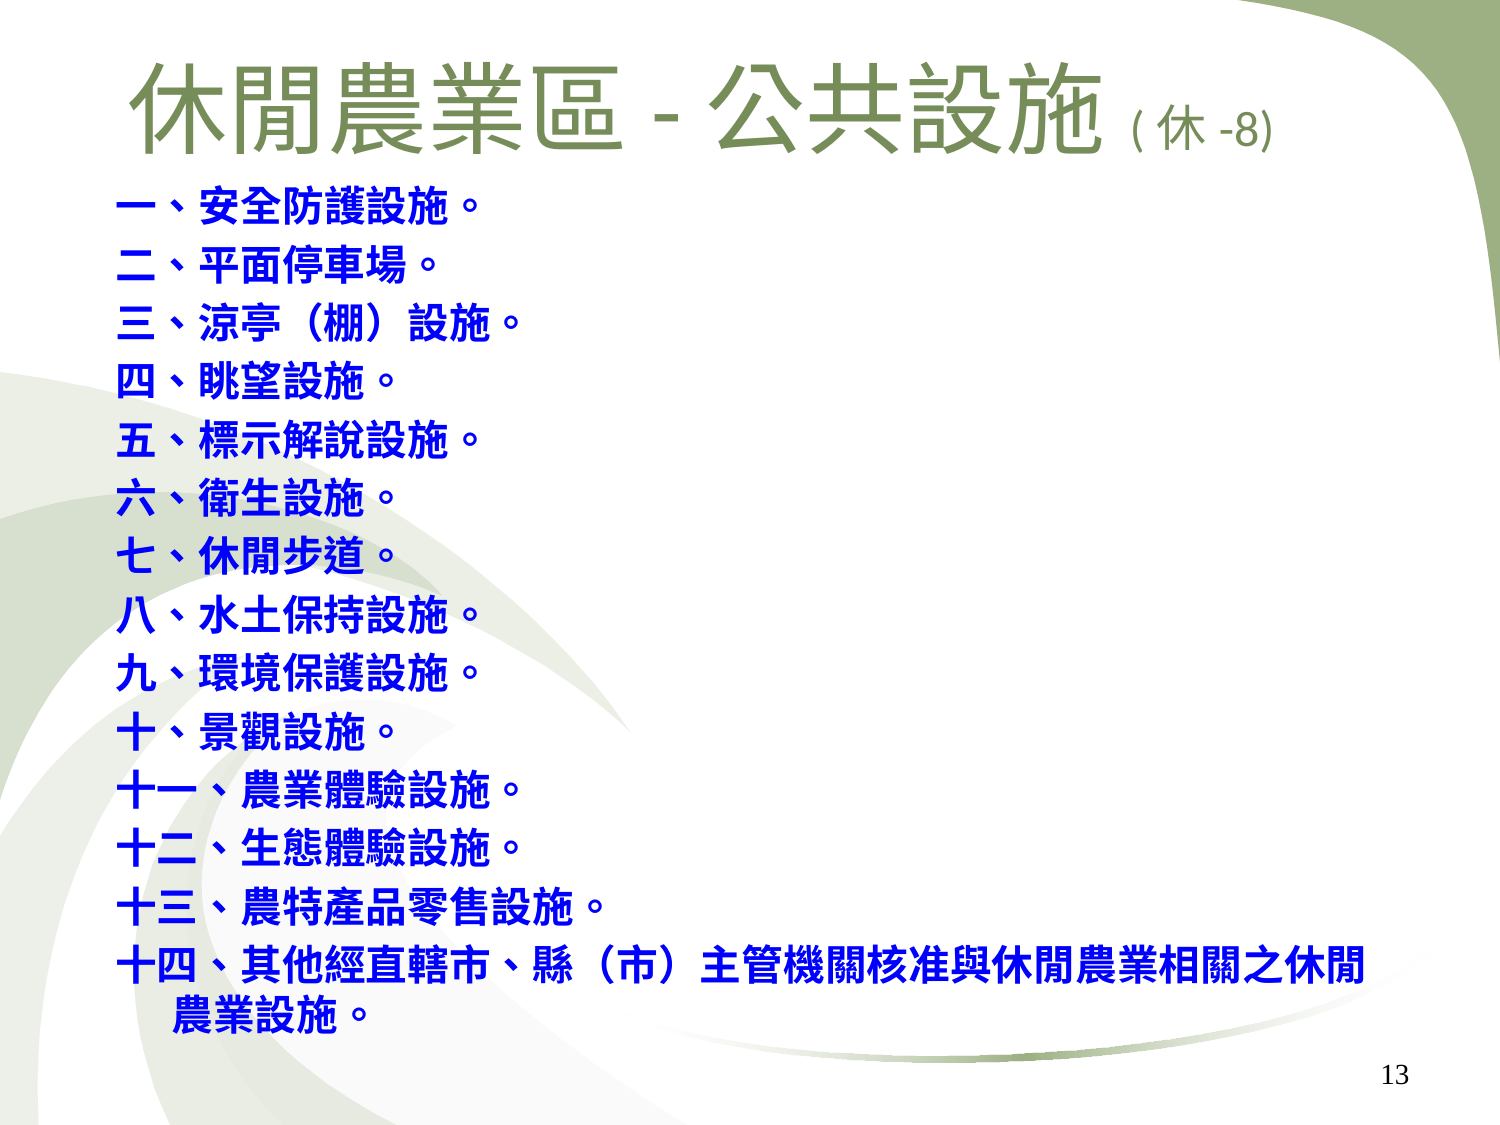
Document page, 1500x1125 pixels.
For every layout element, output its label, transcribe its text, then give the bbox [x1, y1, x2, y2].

list 一、安全防護設施。 二、平面停車場。 三、涼亭（棚）設施。 四、眺望設施。 五、標示解說設施。 六、衛生設施。 七、休閒步道。 八、水土保持設施。 九、環境保護設施。 十、景觀設施。 十一、農業體驗設施。 十二、生態體驗設施。 十三、農特產品零售設施。 十四、其他經直轄市、縣（市）主管機關核准與休閒農業相關之休閒農業設施。 [100, 172, 1424, 1062]
title 休閒農業區-公共設施(休-8) [111, 42, 1388, 231]
slide_number 13 [1074, 1042, 1425, 1103]
